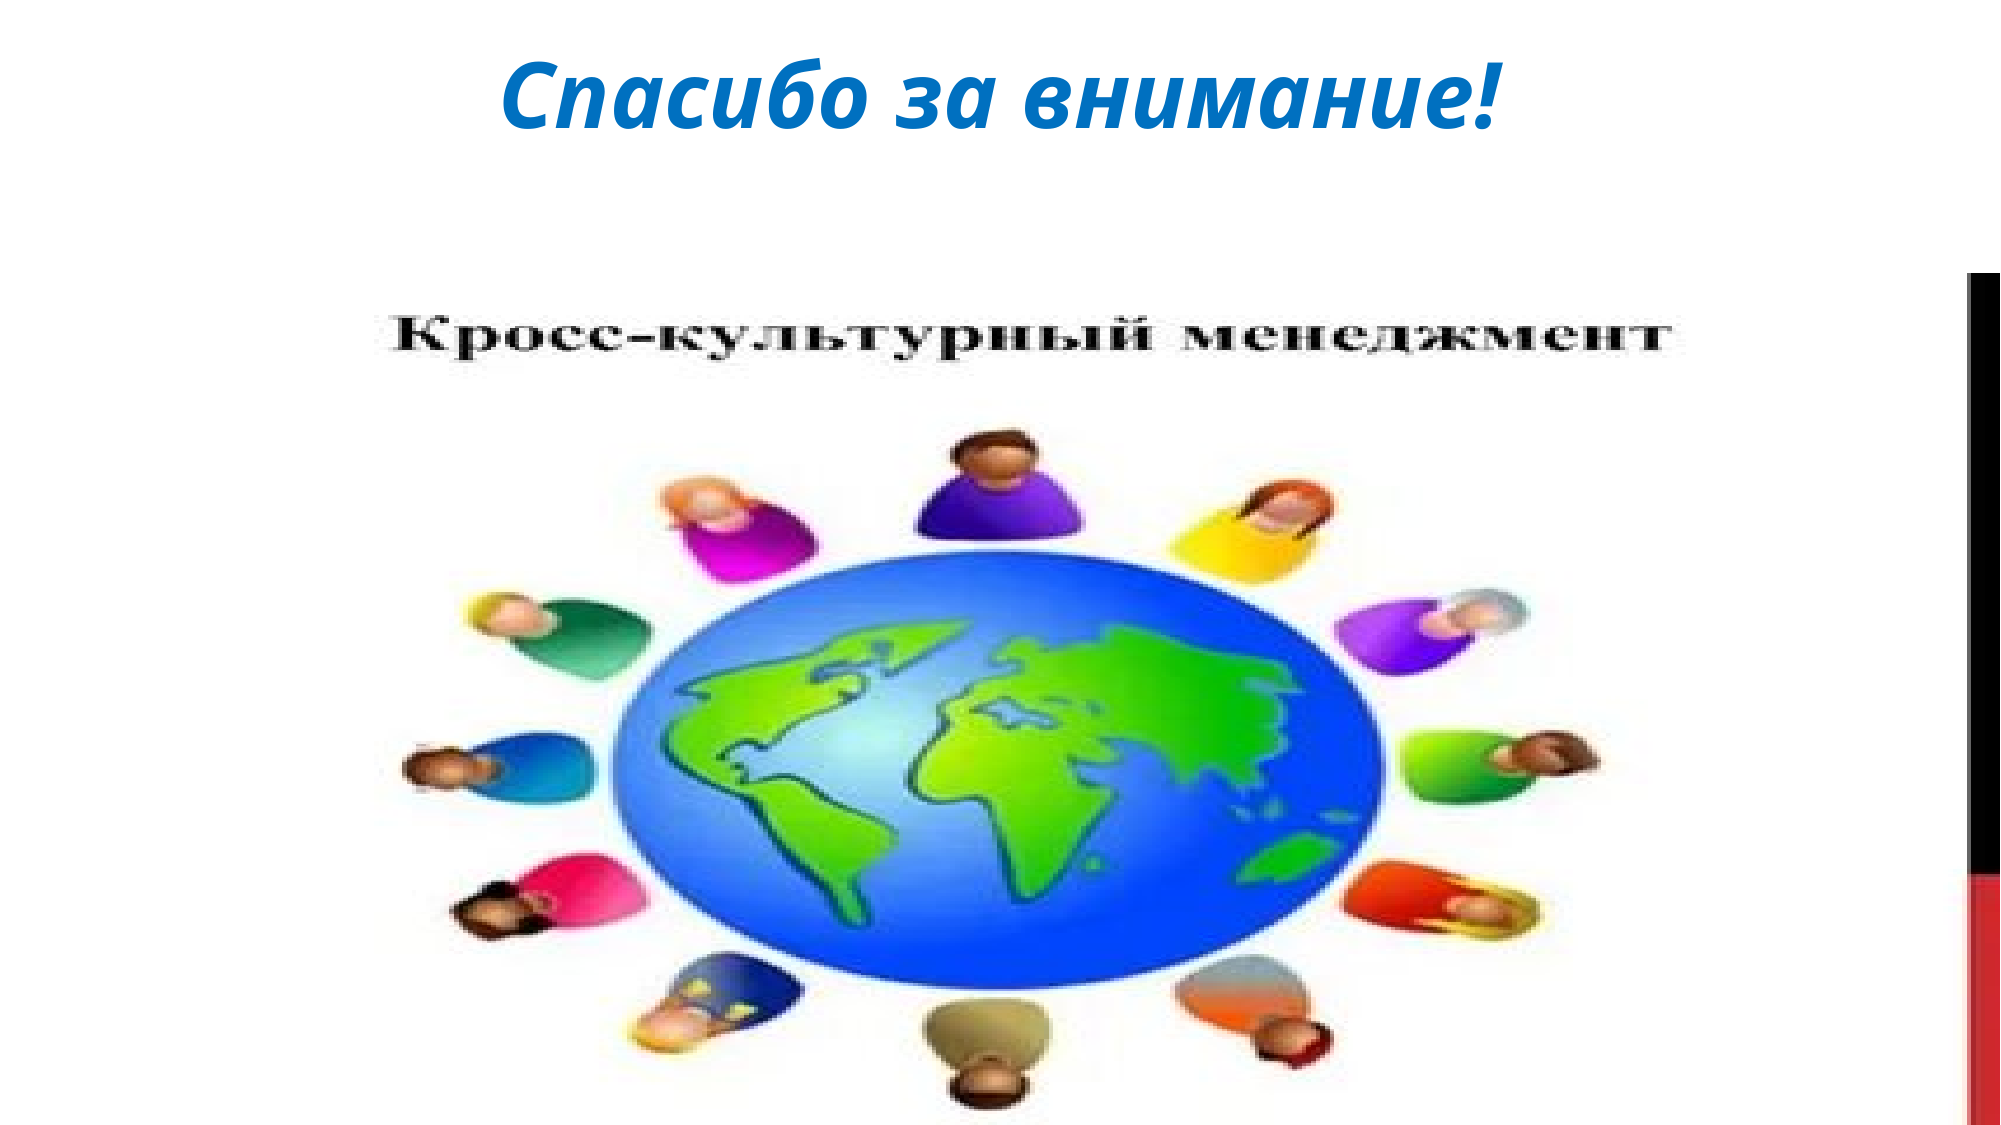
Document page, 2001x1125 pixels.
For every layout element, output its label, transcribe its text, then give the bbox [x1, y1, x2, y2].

title Спасибо за внимание! [324, 45, 1675, 153]
picture [0, 273, 2000, 1125]
